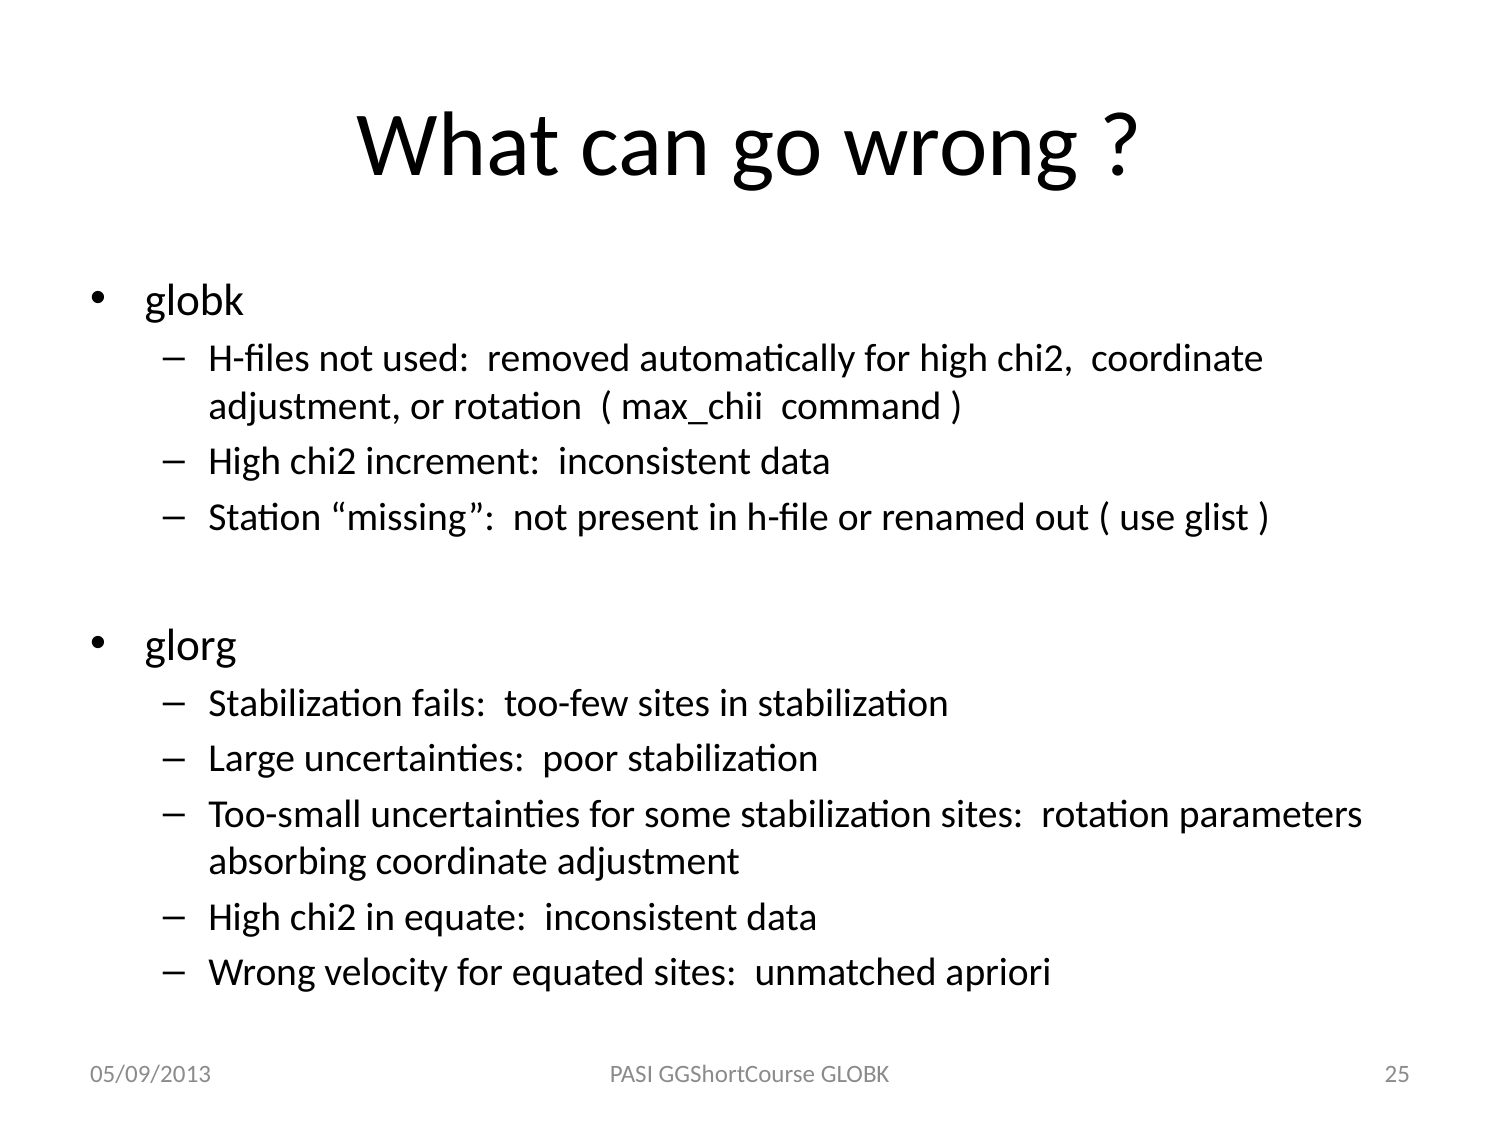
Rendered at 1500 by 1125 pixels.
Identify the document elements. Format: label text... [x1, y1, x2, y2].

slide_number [75, 1042, 425, 1103]
list globk H-files not used: removed automatically for high chi2, coordinate adjustment, or rotation ( max_chii command )‏ High chi2 increment: inconsistent data Station “missing”: not present in h-file or renamed out ( use glist )‏ glorg Stabilization fails: too-few sites in stabilization Large uncertainties: poor stabilization Too-small uncertainties for some stabilization sites: rotation parameters absorbing coordinate adjustment High chi2 in equate: inconsistent data Wrong velocity for equated sites: unmatched apriori [75, 262, 1425, 1005]
footer PASI GGShortCourse GLOBK [512, 1042, 988, 1103]
title What can go wrong ? [75, 45, 1425, 233]
slide_number 25 [1074, 1042, 1425, 1103]
